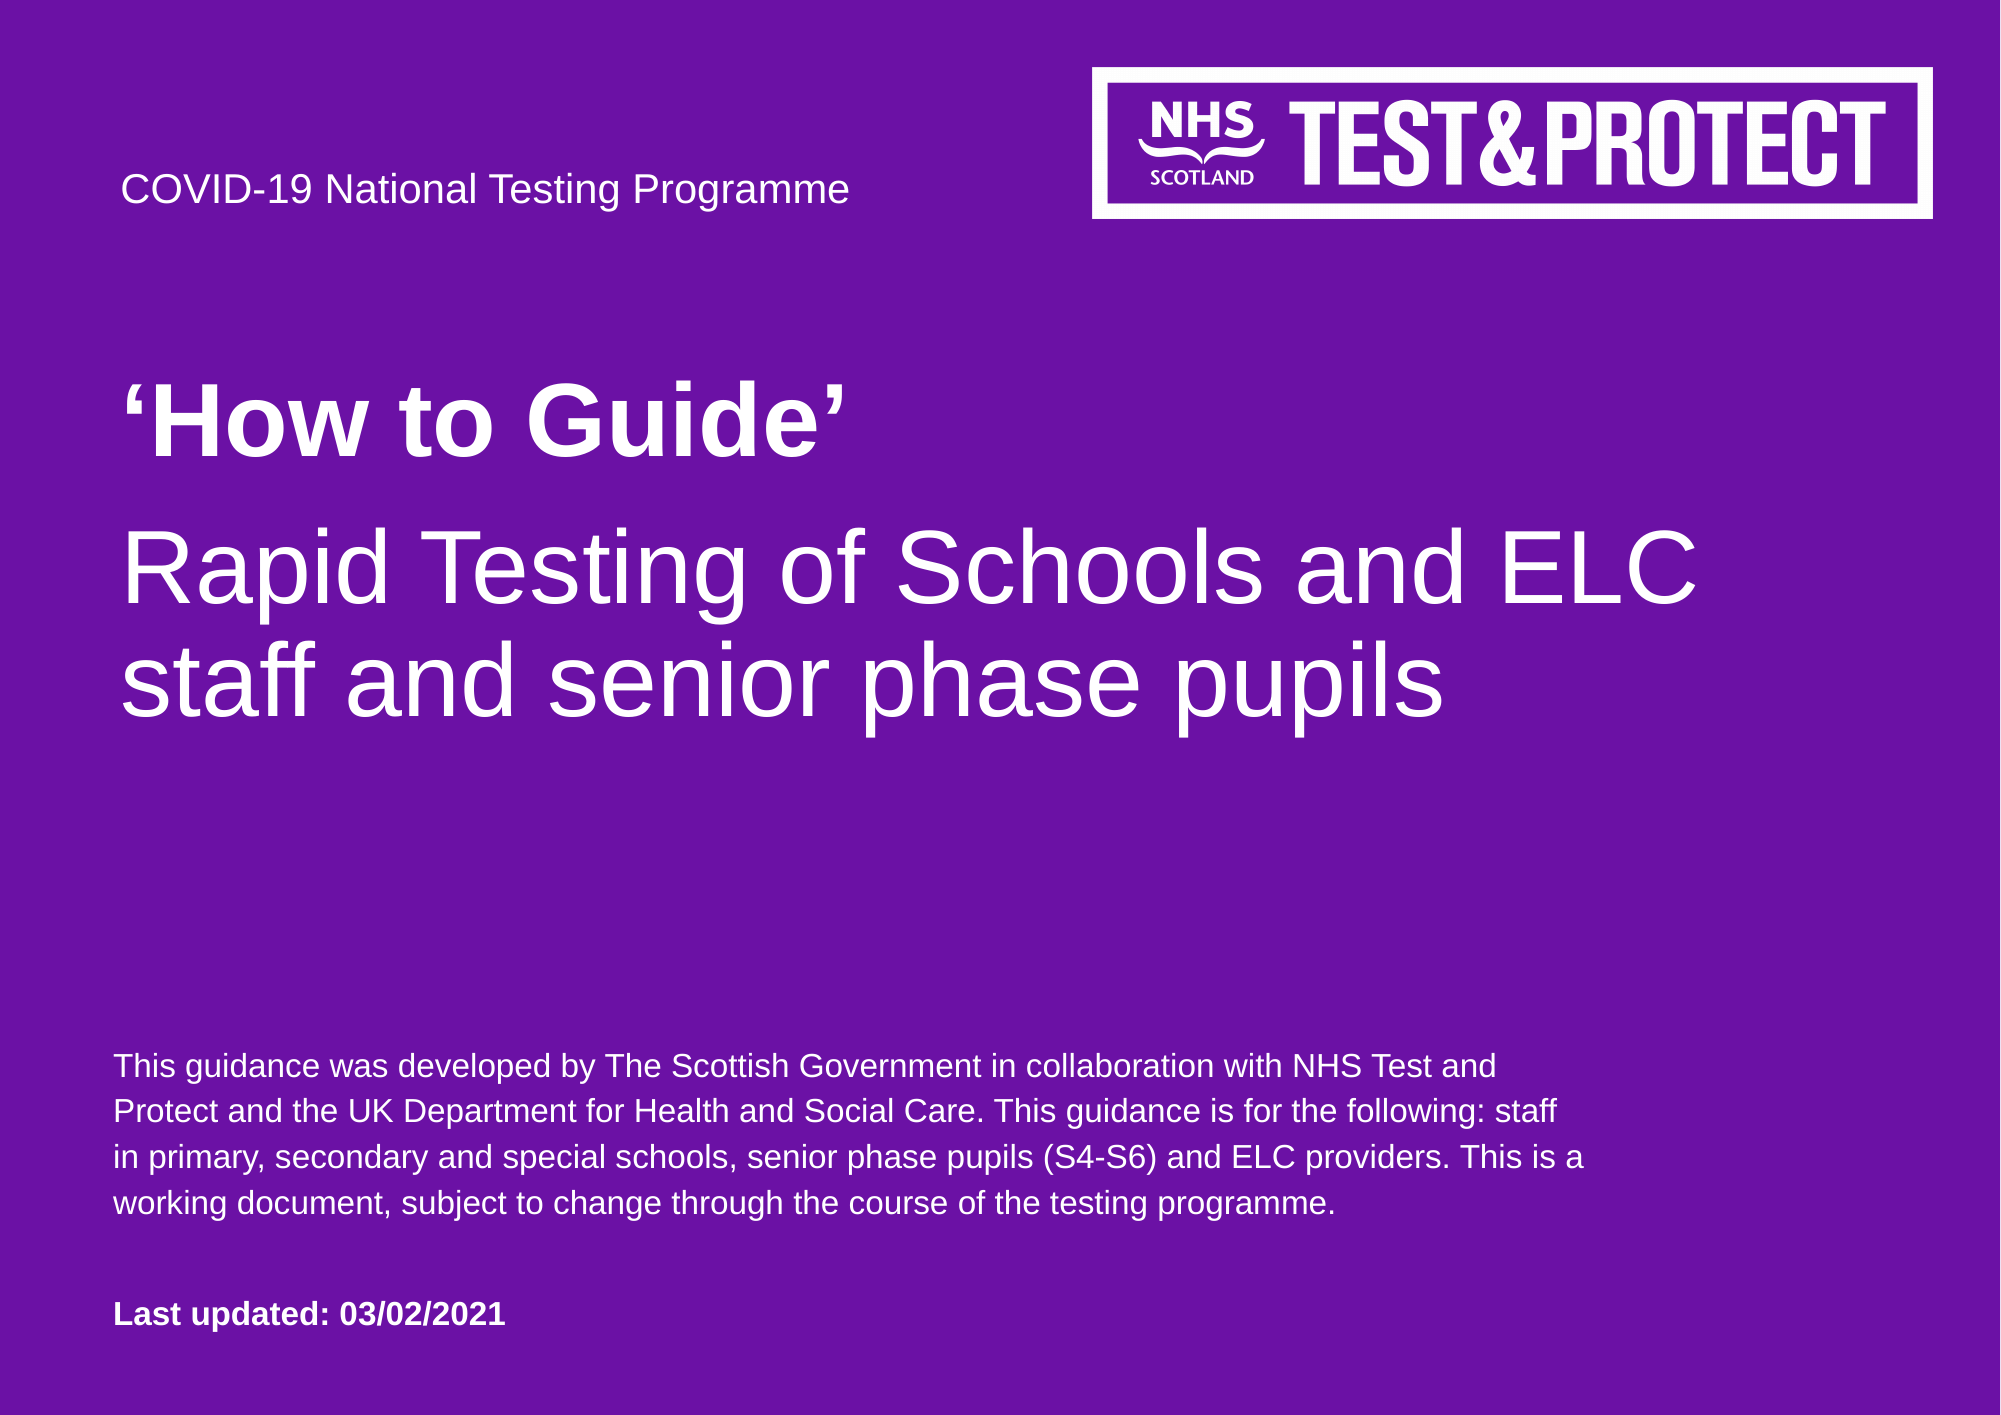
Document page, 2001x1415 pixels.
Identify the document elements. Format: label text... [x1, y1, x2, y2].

text_box COVID-19 National Testing Programme [120, 151, 1024, 214]
title Rapid Testing of Schools and ELC staff and senior phase pupils [120, 513, 1800, 808]
list Last updated: 03/02/2021 [113, 1285, 1573, 1380]
title ‘How to Guide’ [120, 366, 1248, 513]
picture [1092, 67, 1933, 219]
list This guidance was developed by The Scottish Government in collaboration with NHS Test and Protect and the UK Department for Health and Social Care. This guidance is for the following: staff in primary, secondary and special schools, senior phase pupils (S4-S6) and ELC providers. This is a working document, subject to change through the course of the testing programme. [113, 1037, 1587, 1241]
